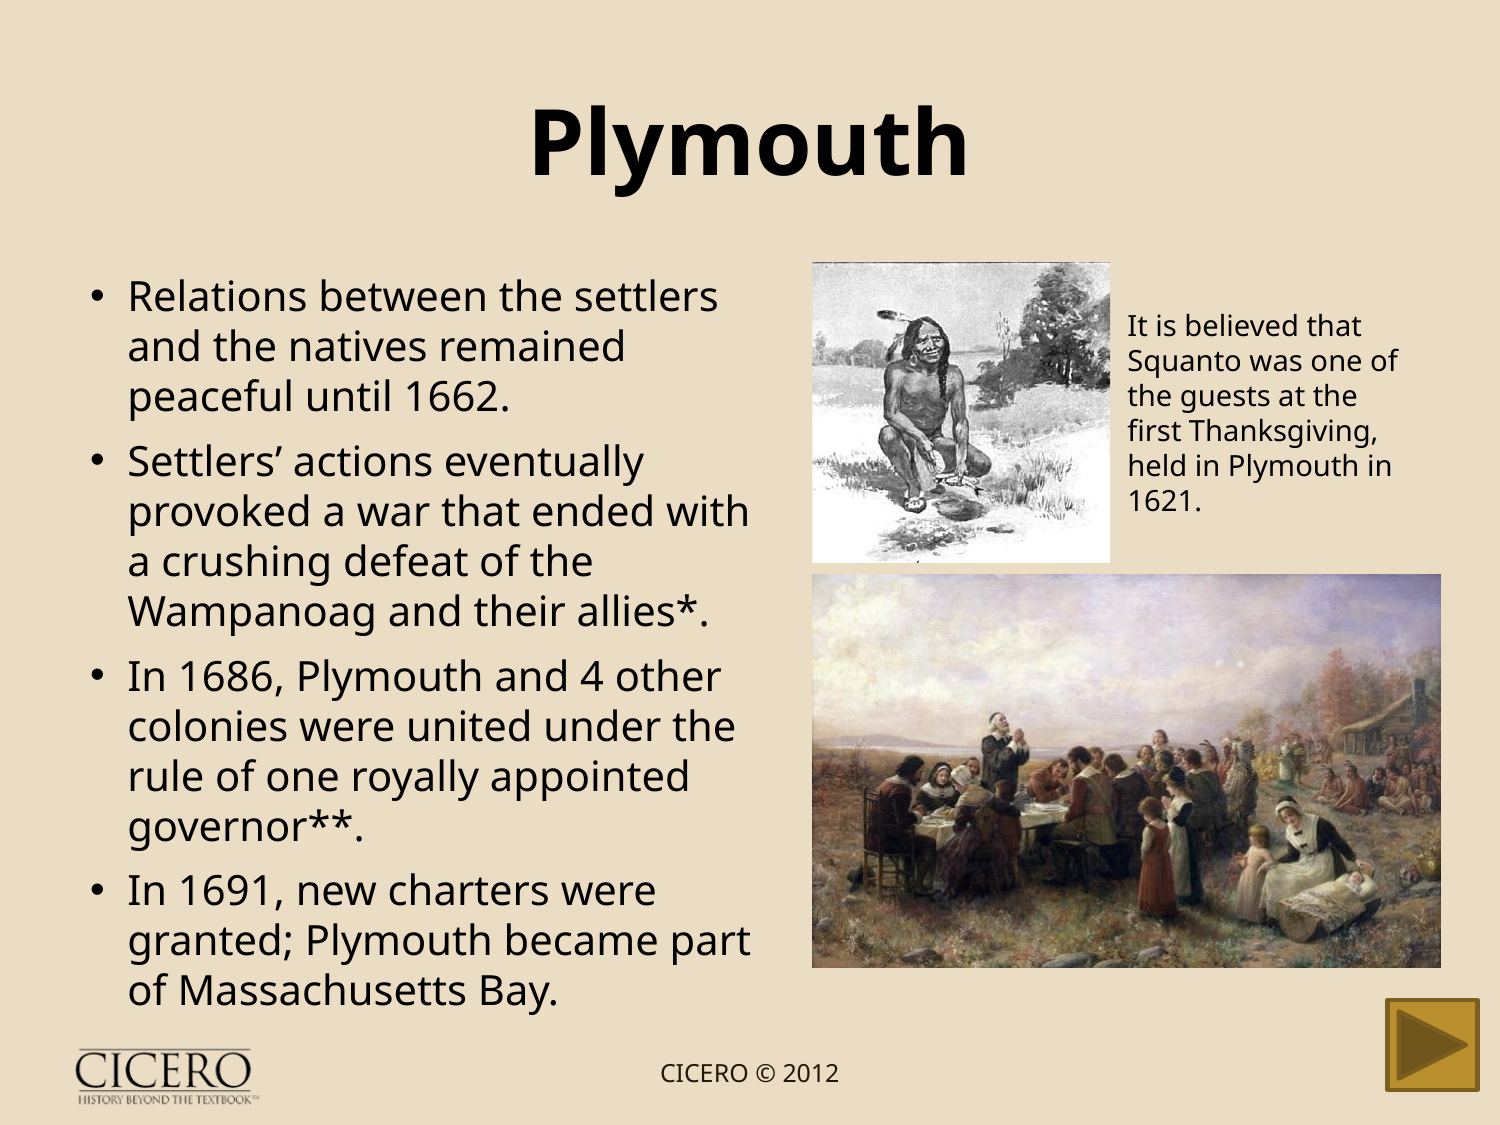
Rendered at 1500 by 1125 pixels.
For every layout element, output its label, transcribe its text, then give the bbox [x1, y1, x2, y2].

picture [812, 262, 1111, 563]
text_box [1385, 998, 1480, 1092]
picture [62, 1037, 268, 1113]
footer CICERO © 2012 [512, 1042, 988, 1103]
title Plymouth [74, 44, 1426, 233]
picture [812, 574, 1441, 968]
list It is believed that Squanto was one of the guests at the first Thanksgiving, held in Plymouth in 1621. [1115, 299, 1426, 526]
list Relations between the settlers and the natives remained peaceful until 1662. Settlers’ actions eventually provoked a war that ended with a crushing defeat of the Wampanoag and their allies*. In 1686, Plymouth and 4 other colonies were united under the rule of one royally appointed governor**. In 1691, new charters were granted; Plymouth became part of Massachusetts Bay. [74, 262, 788, 1006]
